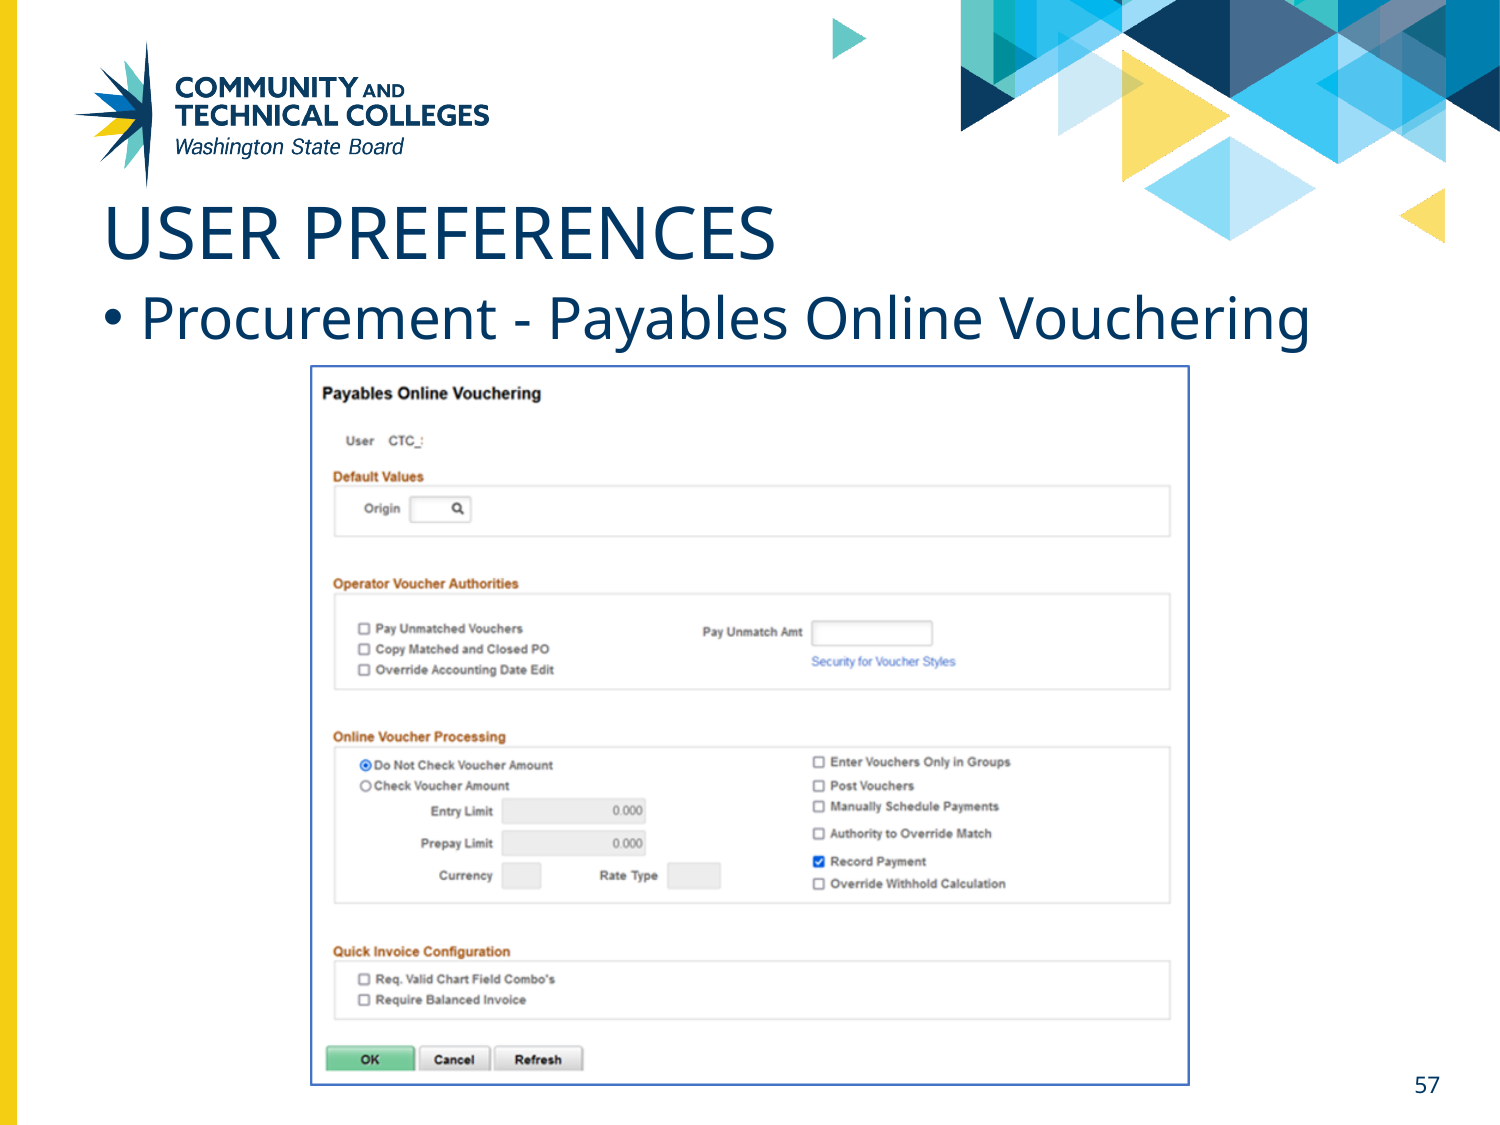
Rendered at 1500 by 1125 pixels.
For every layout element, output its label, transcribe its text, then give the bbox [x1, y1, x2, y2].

list Procurement - Payables Online Vouchering [88, 281, 1435, 1064]
picture [310, 365, 1190, 1086]
title User preferences [88, 188, 1456, 320]
picture [17, 25, 557, 228]
picture [832, 0, 1500, 243]
slide_number 57 [1378, 1063, 1456, 1103]
